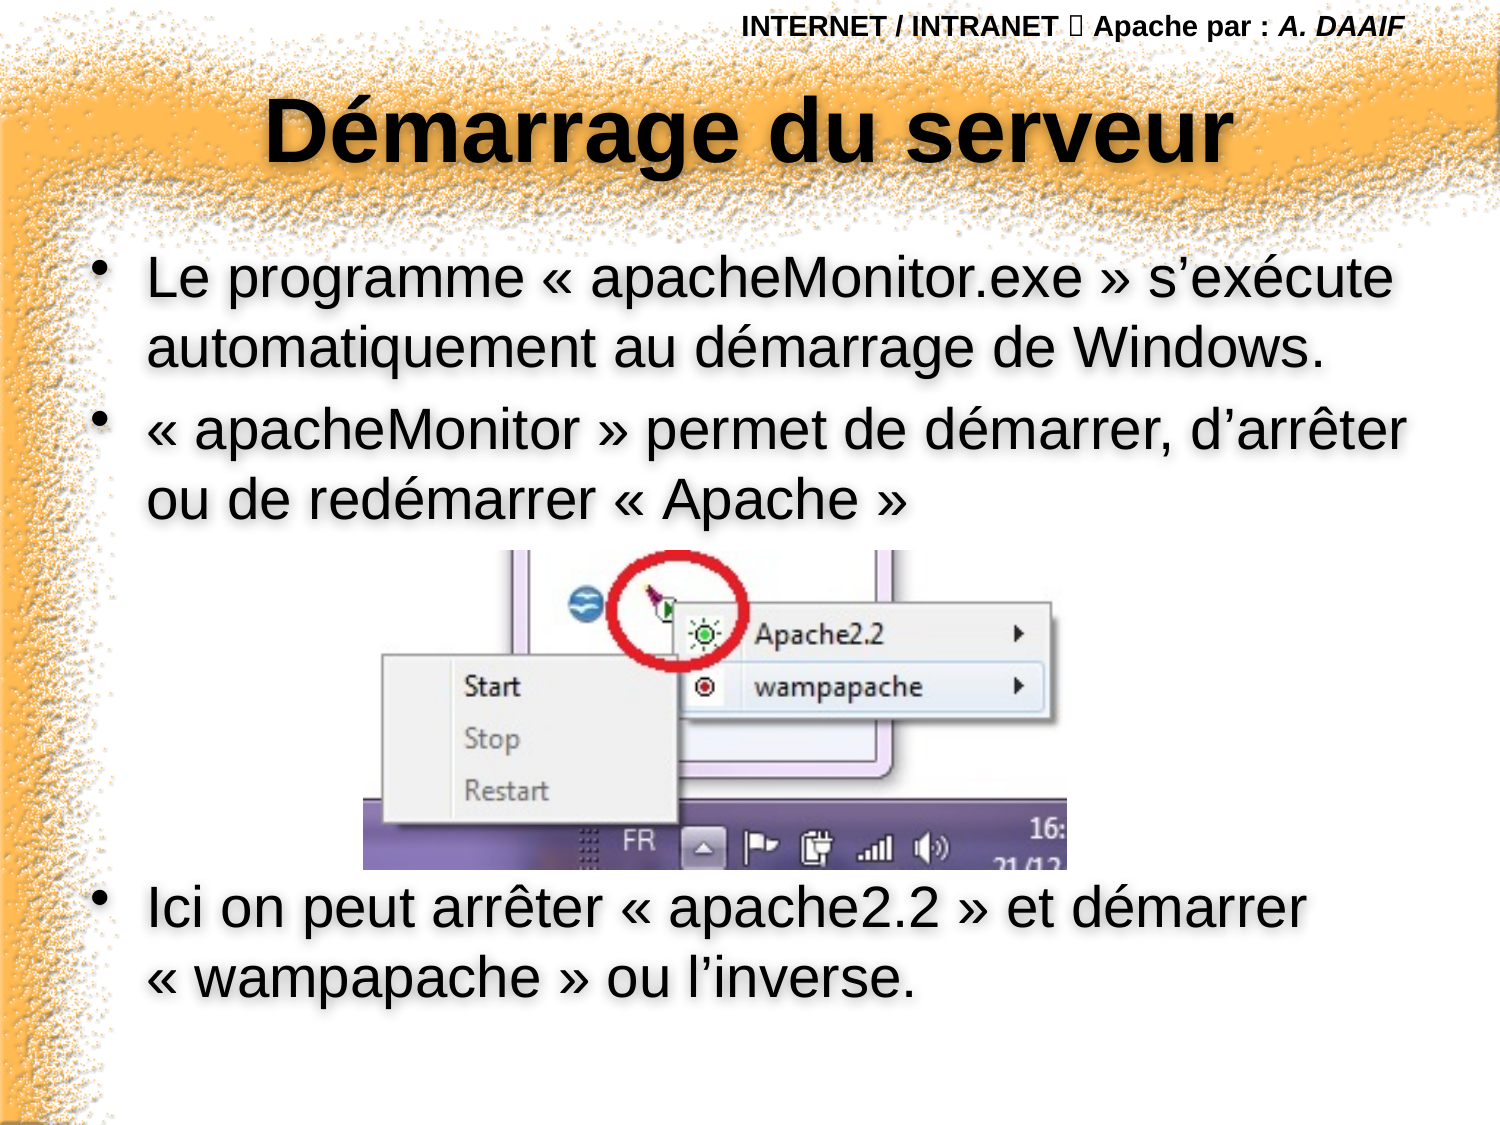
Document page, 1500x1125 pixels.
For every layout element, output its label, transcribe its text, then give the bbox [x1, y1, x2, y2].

footer INTERNET / INTRANET  Apache par : A. DAAIF [726, 0, 1500, 56]
title Démarrage du serveur [74, 66, 1426, 185]
list Le programme « apacheMonitor.exe » s’exécute automatiquement au démarrage de Windows. « apacheMonitor » permet de démarrer, d’arrêter ou de redémarrer « Apache » Ici on peut arrêter « apache2.2 » et démarrer « wampapache » ou l’inverse. [74, 231, 1426, 977]
picture [0, 0, 1500, 1125]
